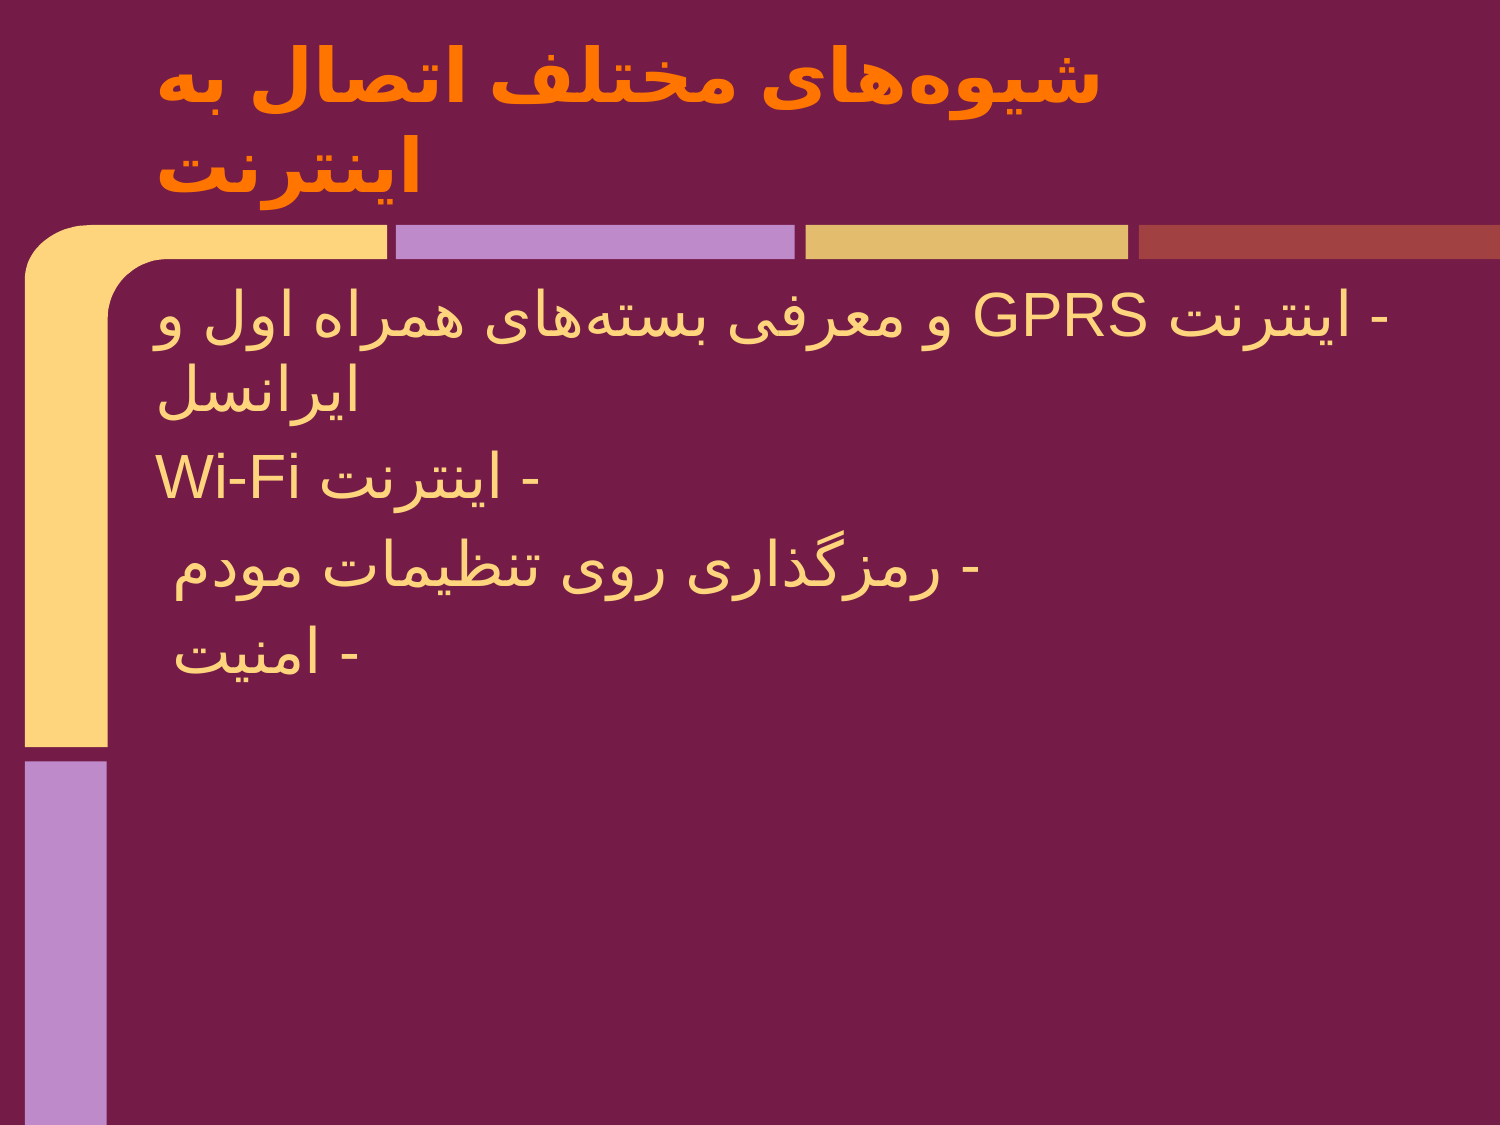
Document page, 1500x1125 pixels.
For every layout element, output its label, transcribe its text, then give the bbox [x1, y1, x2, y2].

list - اینترنت GPRS و معرفی بسته‌های همراه اول و ایرانسل - اینترنت Wi-Fi - رمزگذاری روی تنظیمات مودم - امنیت [140, 259, 1425, 1078]
title شیوه‌های مختلف اتصال به اینترنت [140, 35, 1425, 223]
